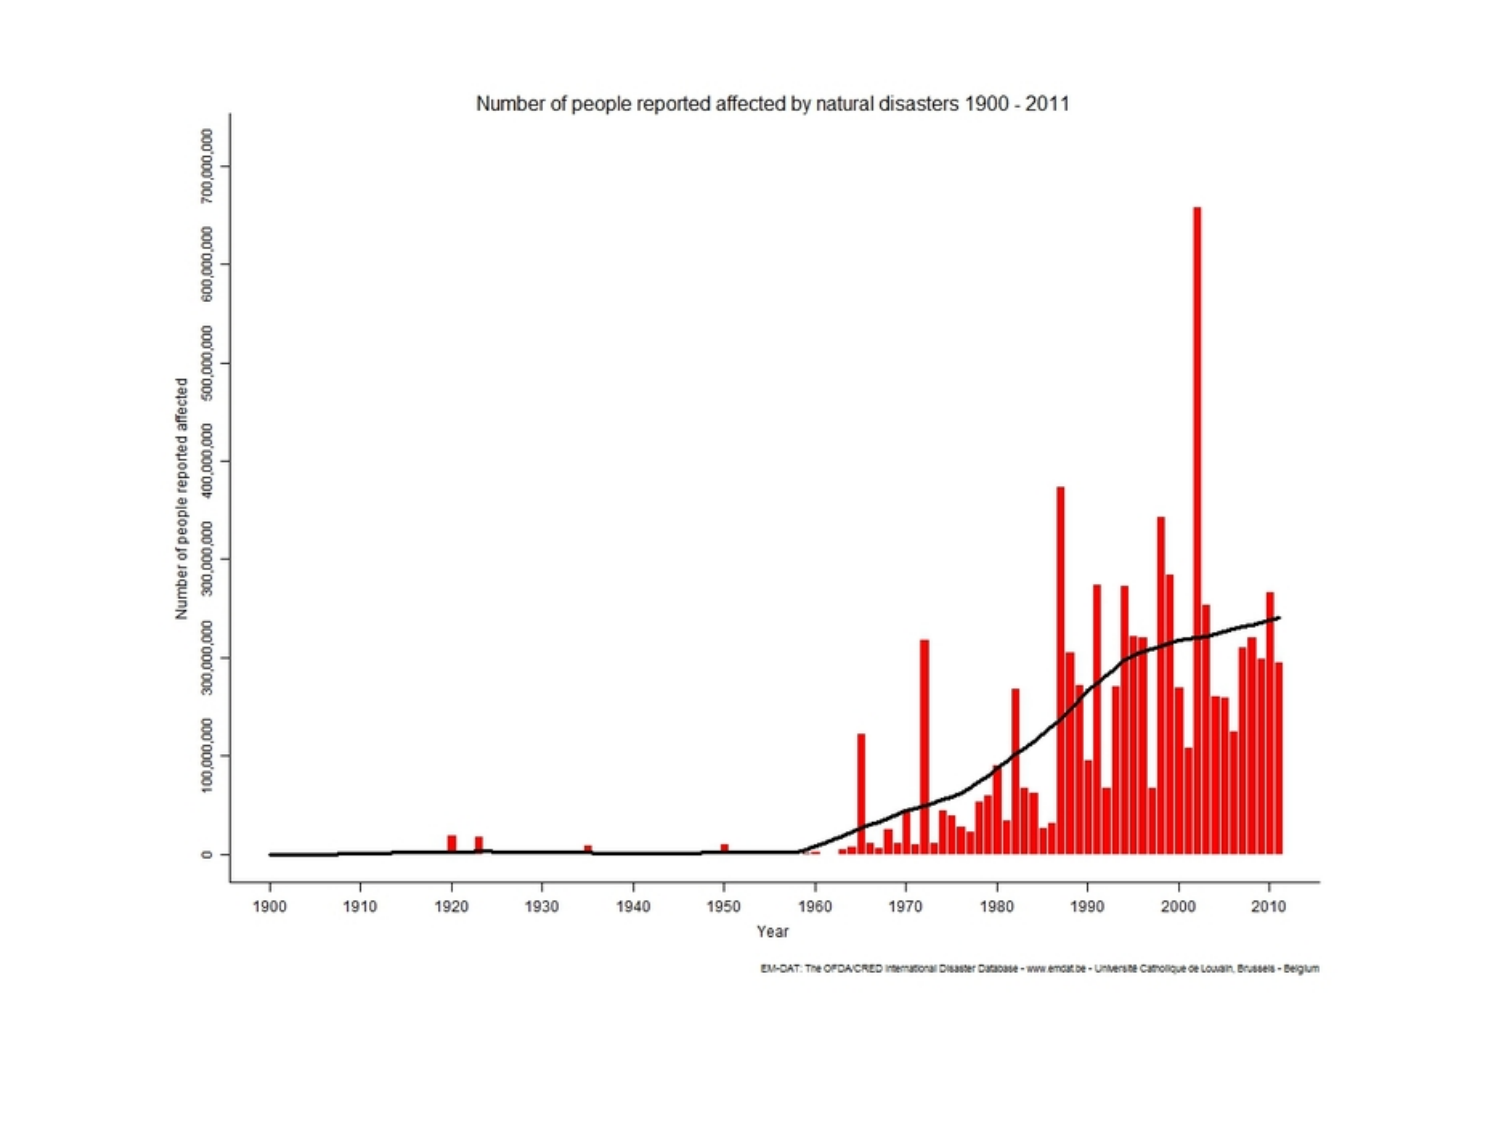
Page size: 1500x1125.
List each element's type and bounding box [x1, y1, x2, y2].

list [108, 42, 1392, 1006]
